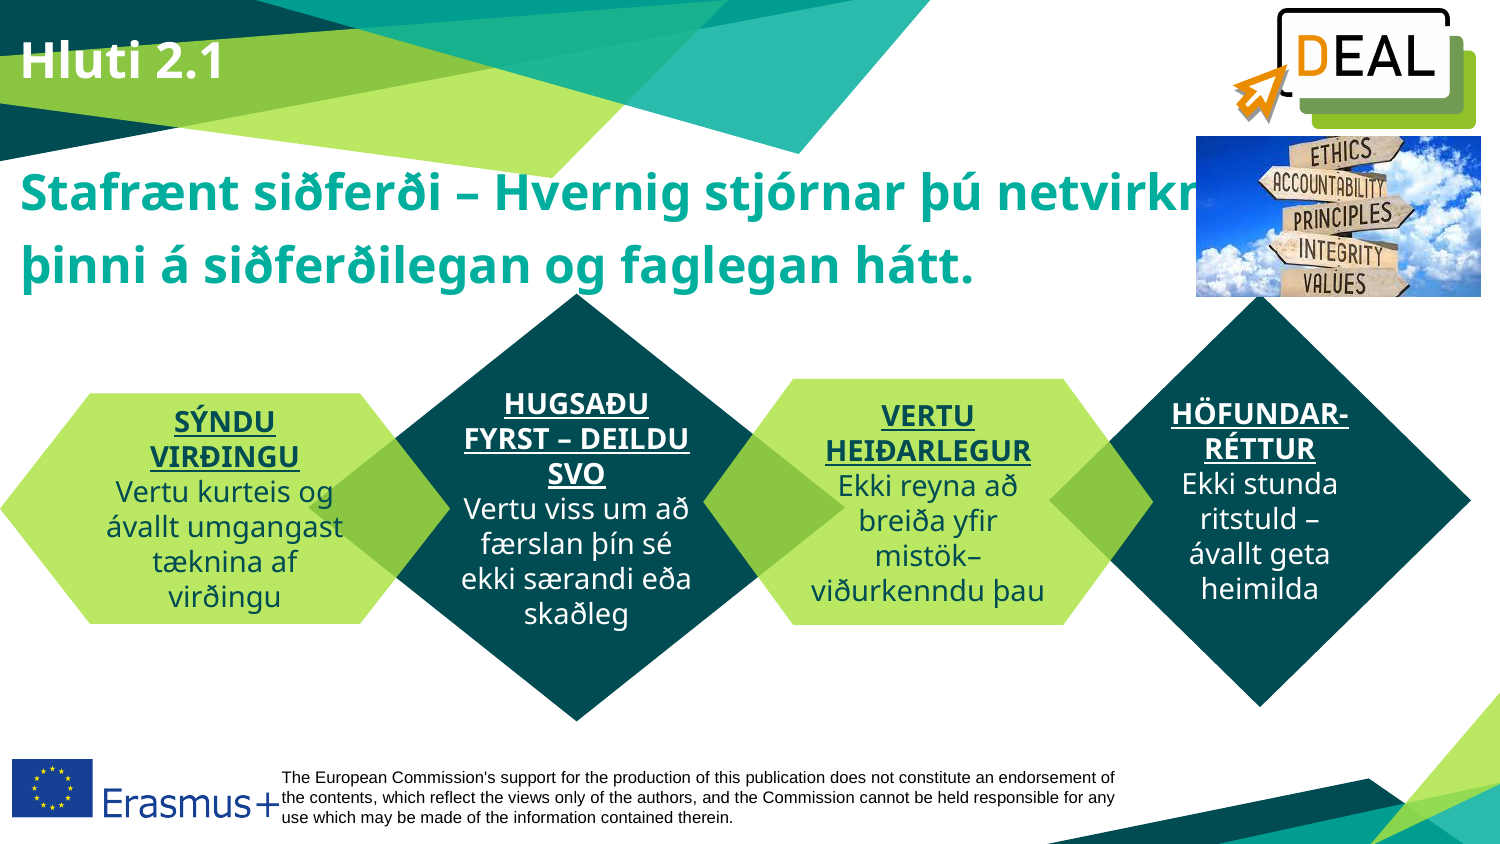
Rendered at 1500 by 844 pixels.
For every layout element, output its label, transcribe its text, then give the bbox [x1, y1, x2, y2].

text_box HUGSAÐU FYRST – DEILDU SVO Vertu viss um að færslan þín sé ekki særandi eða skaðleg [395, 293, 758, 722]
picture [1196, 136, 1482, 297]
text_box Hluti 2.1 [4, 13, 1214, 104]
picture [12, 759, 279, 818]
picture [1232, 8, 1476, 73]
text_box VERTU HEIÐARLEGUR Ekki reyna að breiða yfir mistök– viðurkenndu þau [703, 378, 1154, 625]
text_box SÝNDU VIRÐINGU Vertu kurteis og ávallt umgangast tæknina af virðingu [0, 393, 451, 624]
list Stafrænt siðferði – Hvernig stjórnar þú netvirkni þinni á siðferðilegan og faglegan hátt. [5, 73, 1500, 486]
text_box HÖFUNDAR-RÉTTUR Ekki stunda ritstuld – ávallt geta heimilda [1111, 486, 1472, 708]
